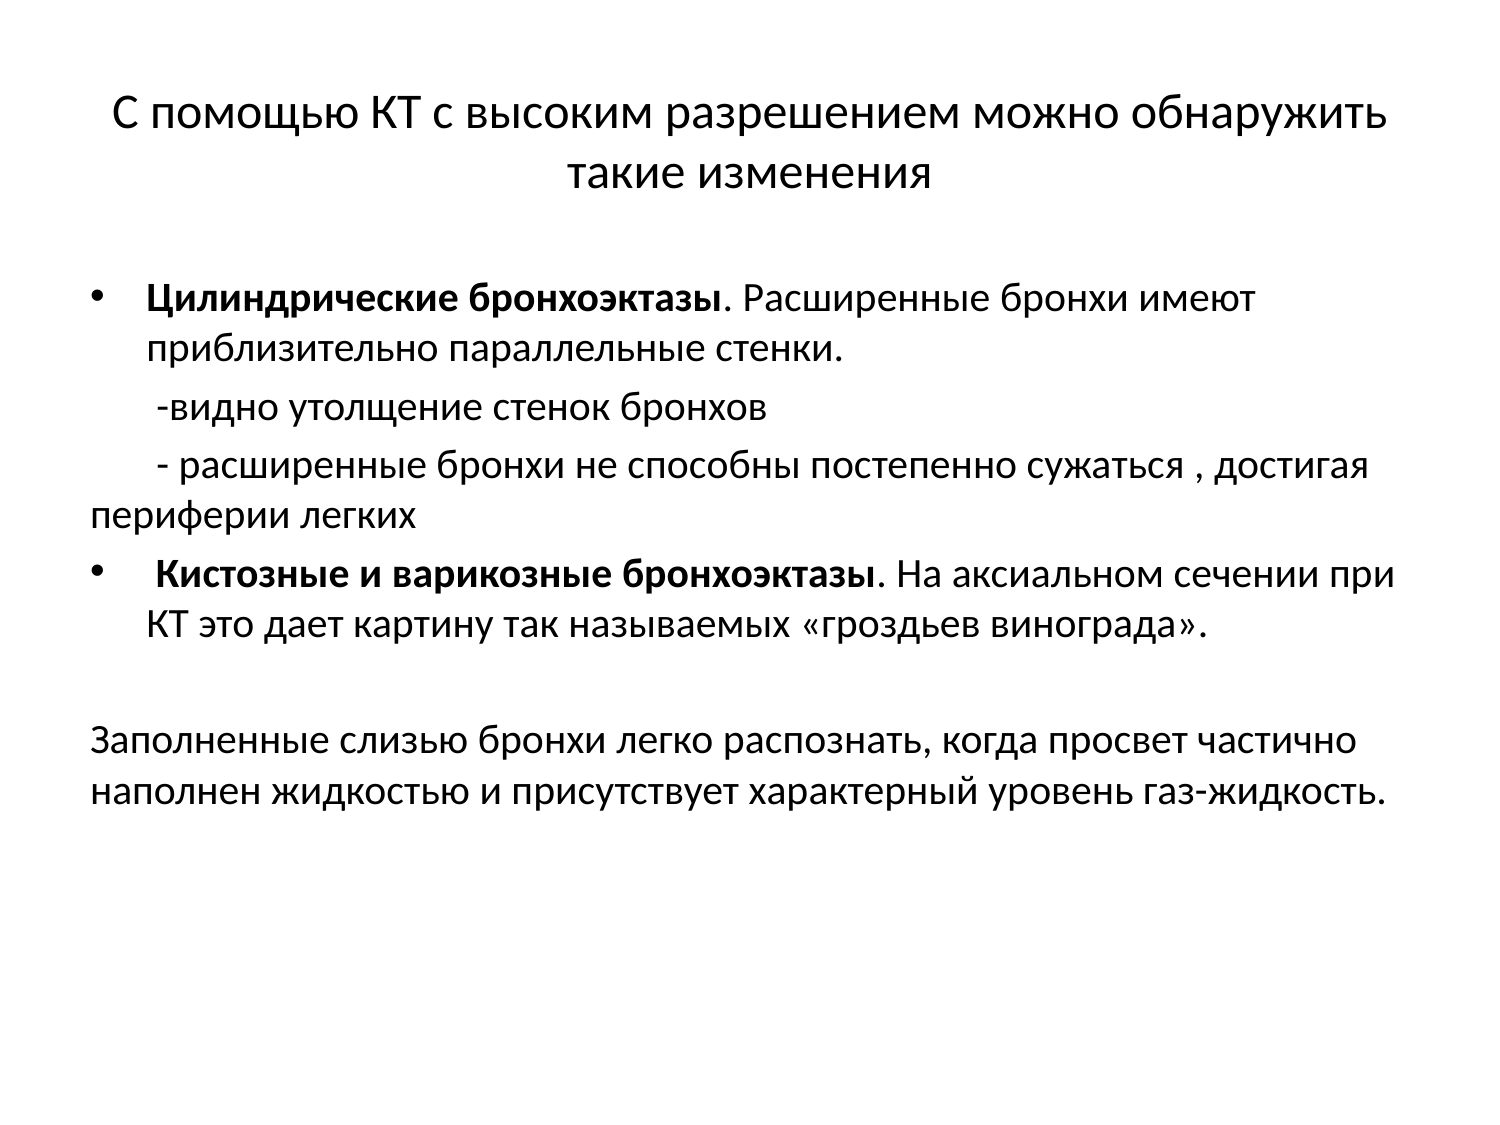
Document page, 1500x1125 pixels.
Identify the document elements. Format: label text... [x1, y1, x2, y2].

title С помощью КТ с высоким разрешением можно обнаружить такие изменения [75, 45, 1425, 233]
list Цилиндрические бронхоэктазы. Расширенные бронхи имеют приблизительно параллельные стенки. -видно утолщение стенок бронхов - расширенные бронхи не способны постепенно сужаться , достигая периферии легких Кистозные и варикозные бронхоэктазы. На аксиальном сечении при КТ это дает картину так называемых «гроздьев винограда». Заполненные слизью бронхи легко распознать, когда просвет частично наполнен жидкостью и присутствует характерный уровень газ-жидкость. [75, 262, 1425, 1005]
